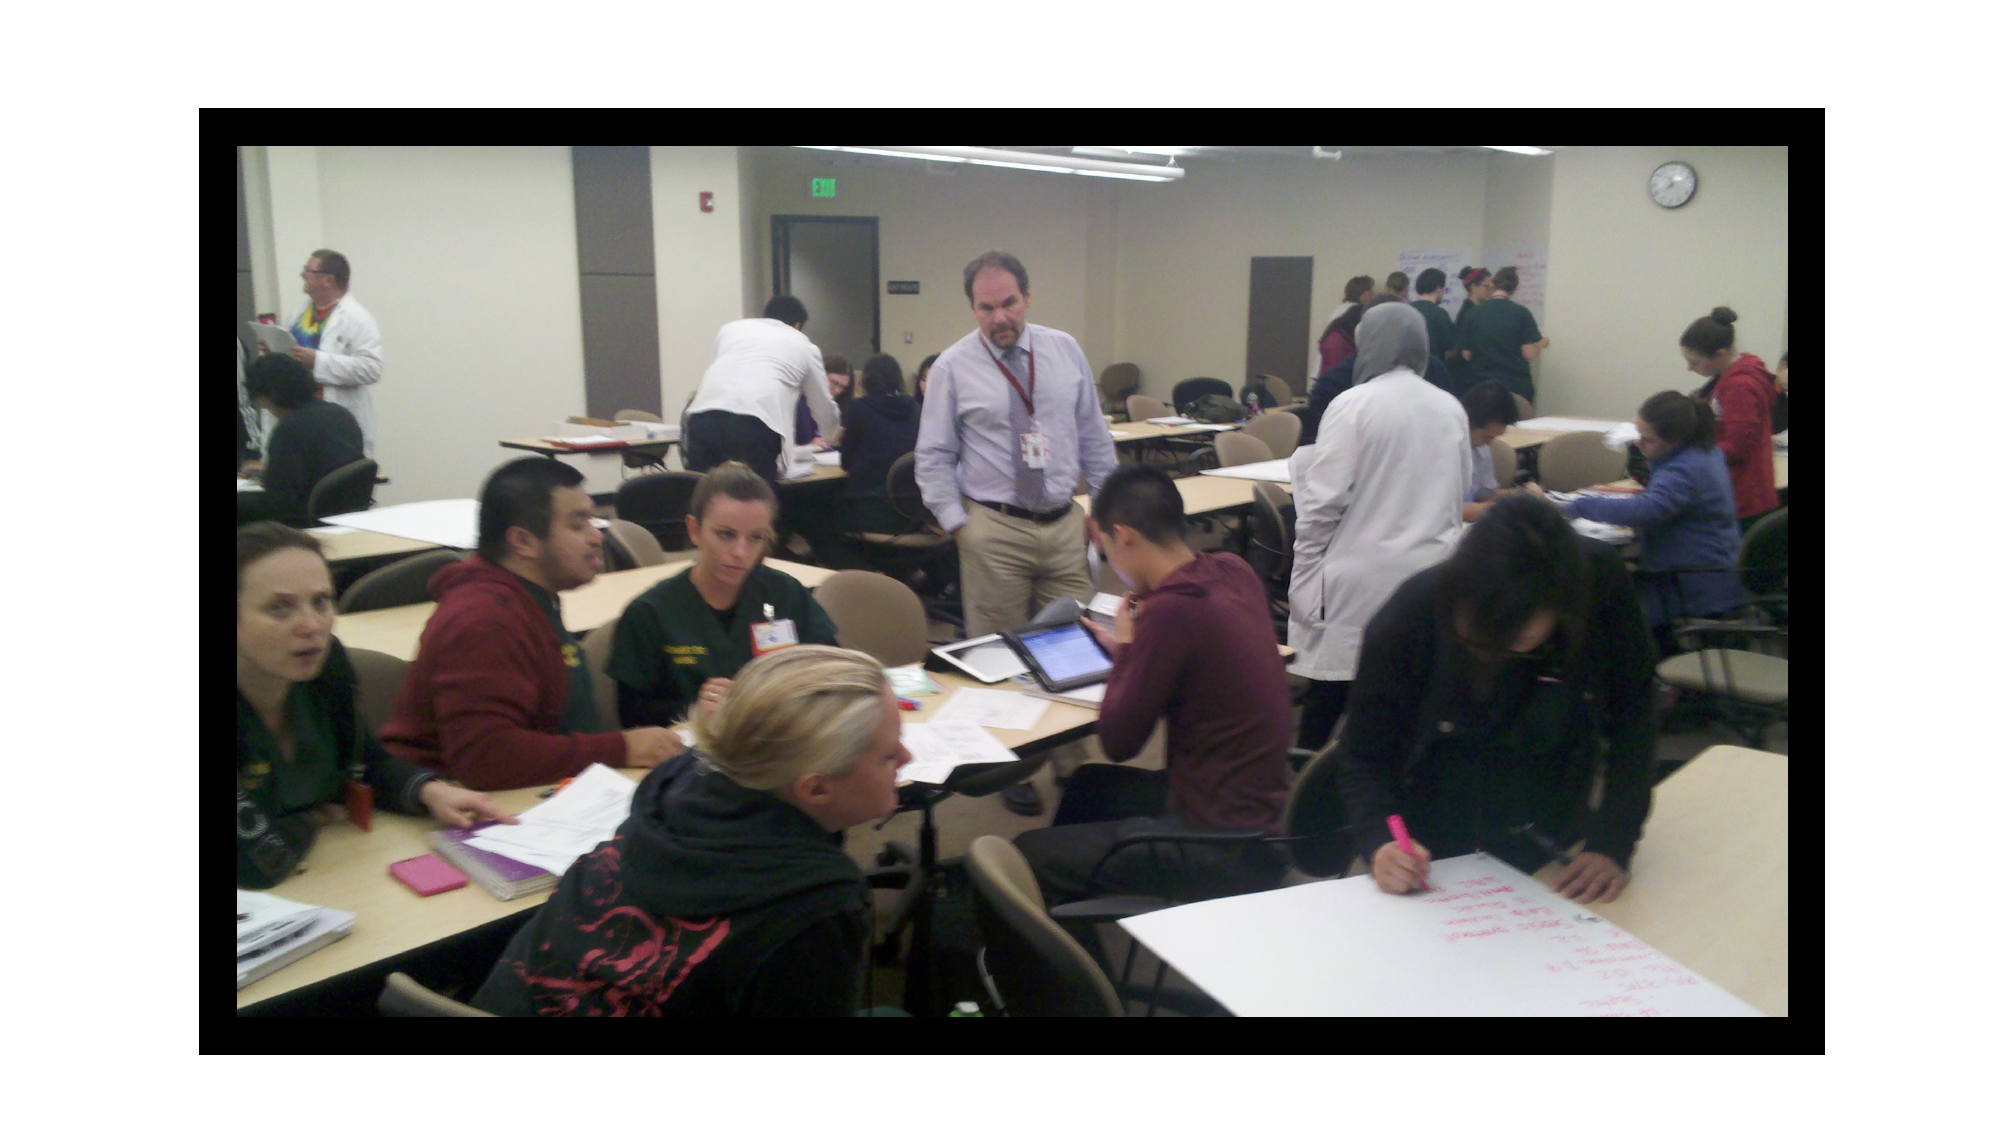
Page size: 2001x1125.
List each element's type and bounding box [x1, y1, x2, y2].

picture [236, 145, 1788, 1018]
